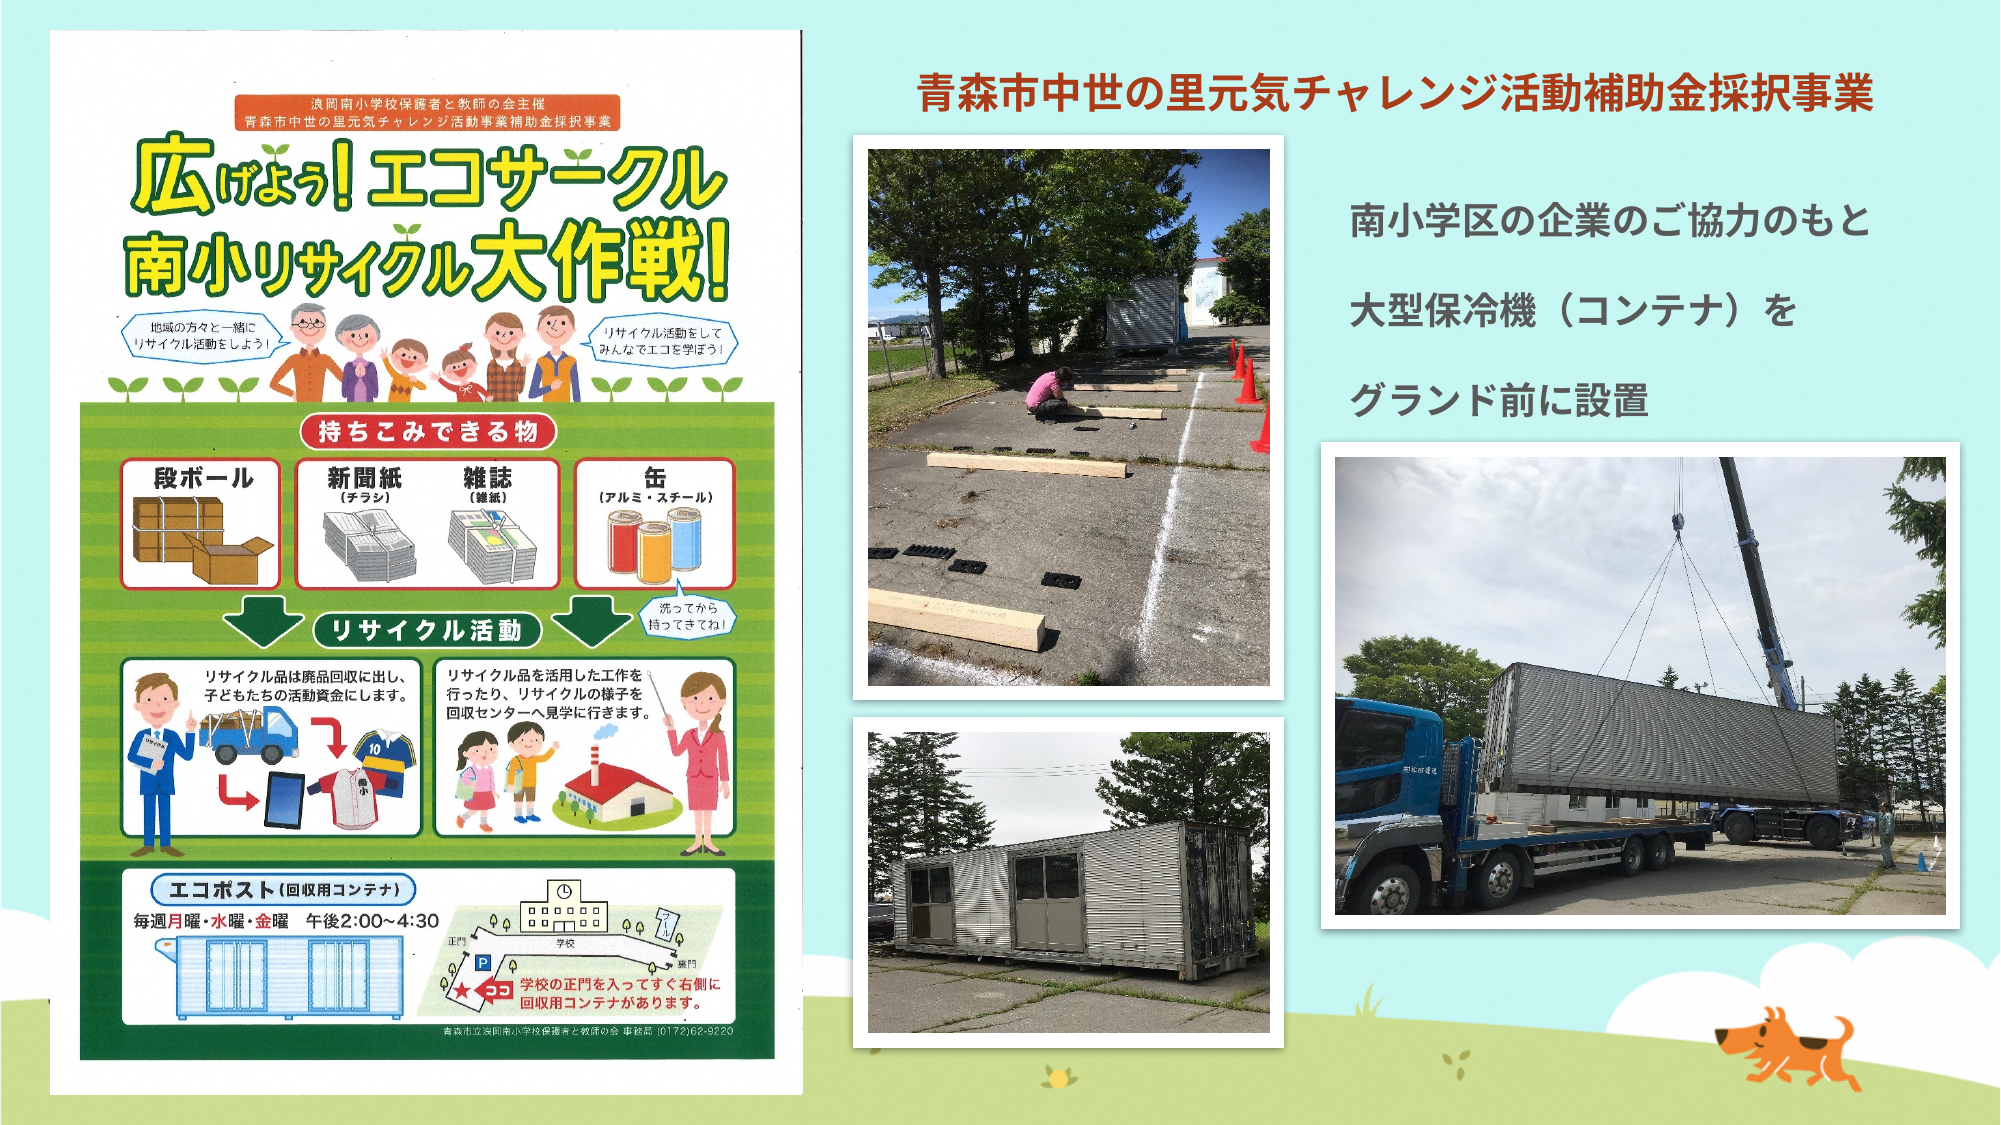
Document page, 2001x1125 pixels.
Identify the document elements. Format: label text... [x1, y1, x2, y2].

text_box 青森市中世の里元気チャレンジ活動補助金採択事業 [900, 59, 1963, 124]
text_box 南小学区の企業のご協力のもと 大型保冷機（コンテナ）を グランド前に設置 [1335, 144, 1932, 430]
picture [0, 0, 2001, 1125]
